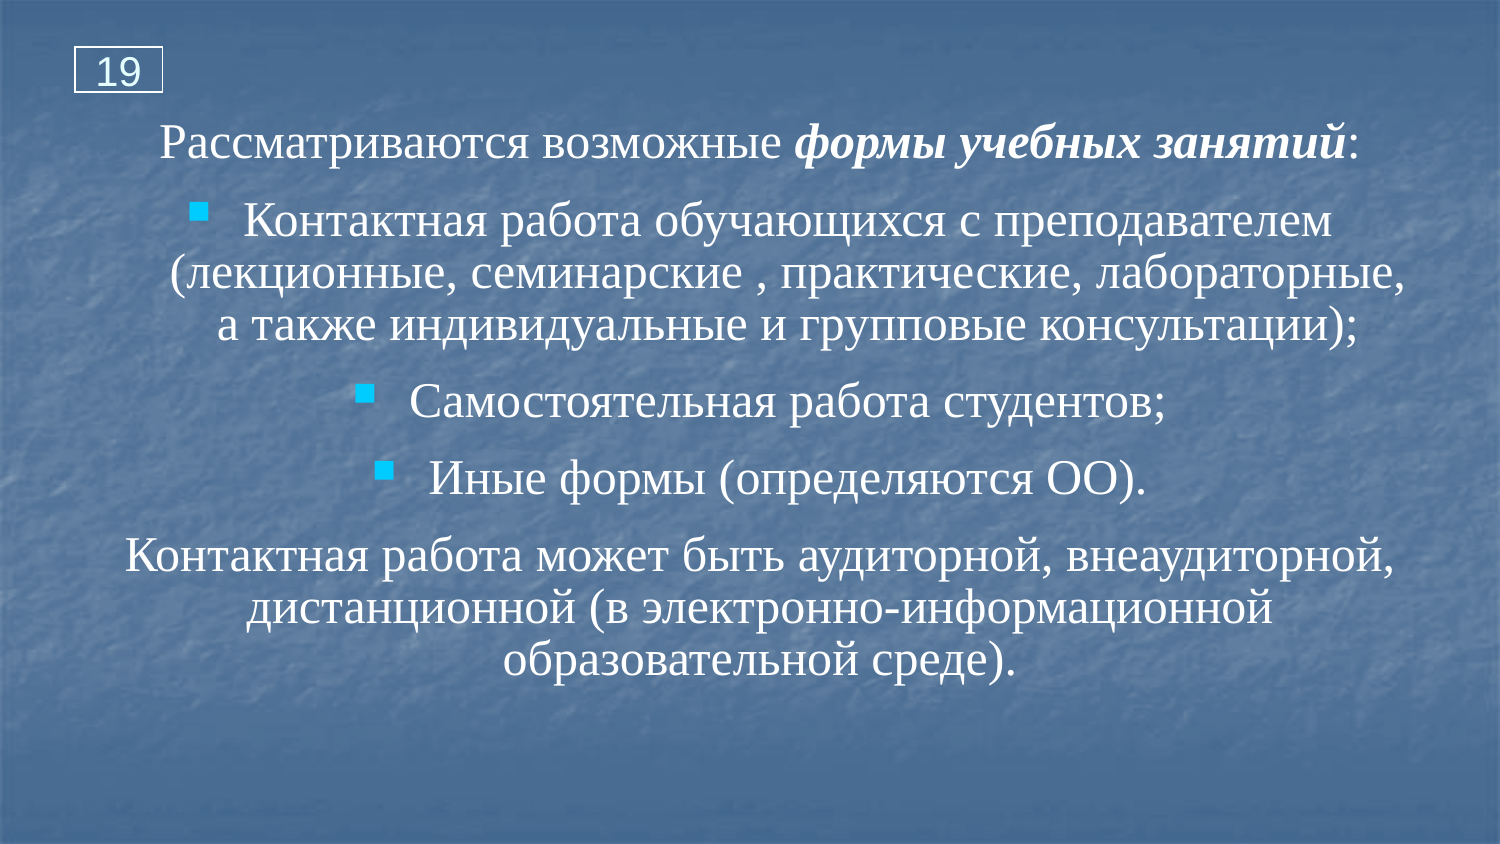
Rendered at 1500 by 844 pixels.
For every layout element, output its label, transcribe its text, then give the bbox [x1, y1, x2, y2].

list Рассматриваются возможные формы учебных занятий: Контактная работа обучающихся с преподавателем (лекционные, семинарские , практические, лабораторные, а также индивидуальные и групповые консультации); Самостоятельная работа студентов; Иные формы (определяются ОО). Контактная работа может быть аудиторной, внеаудиторной, дистанционной (в электронно-информационной образовательной среде). [76, 109, 1427, 744]
text_box 19 [74, 46, 163, 92]
